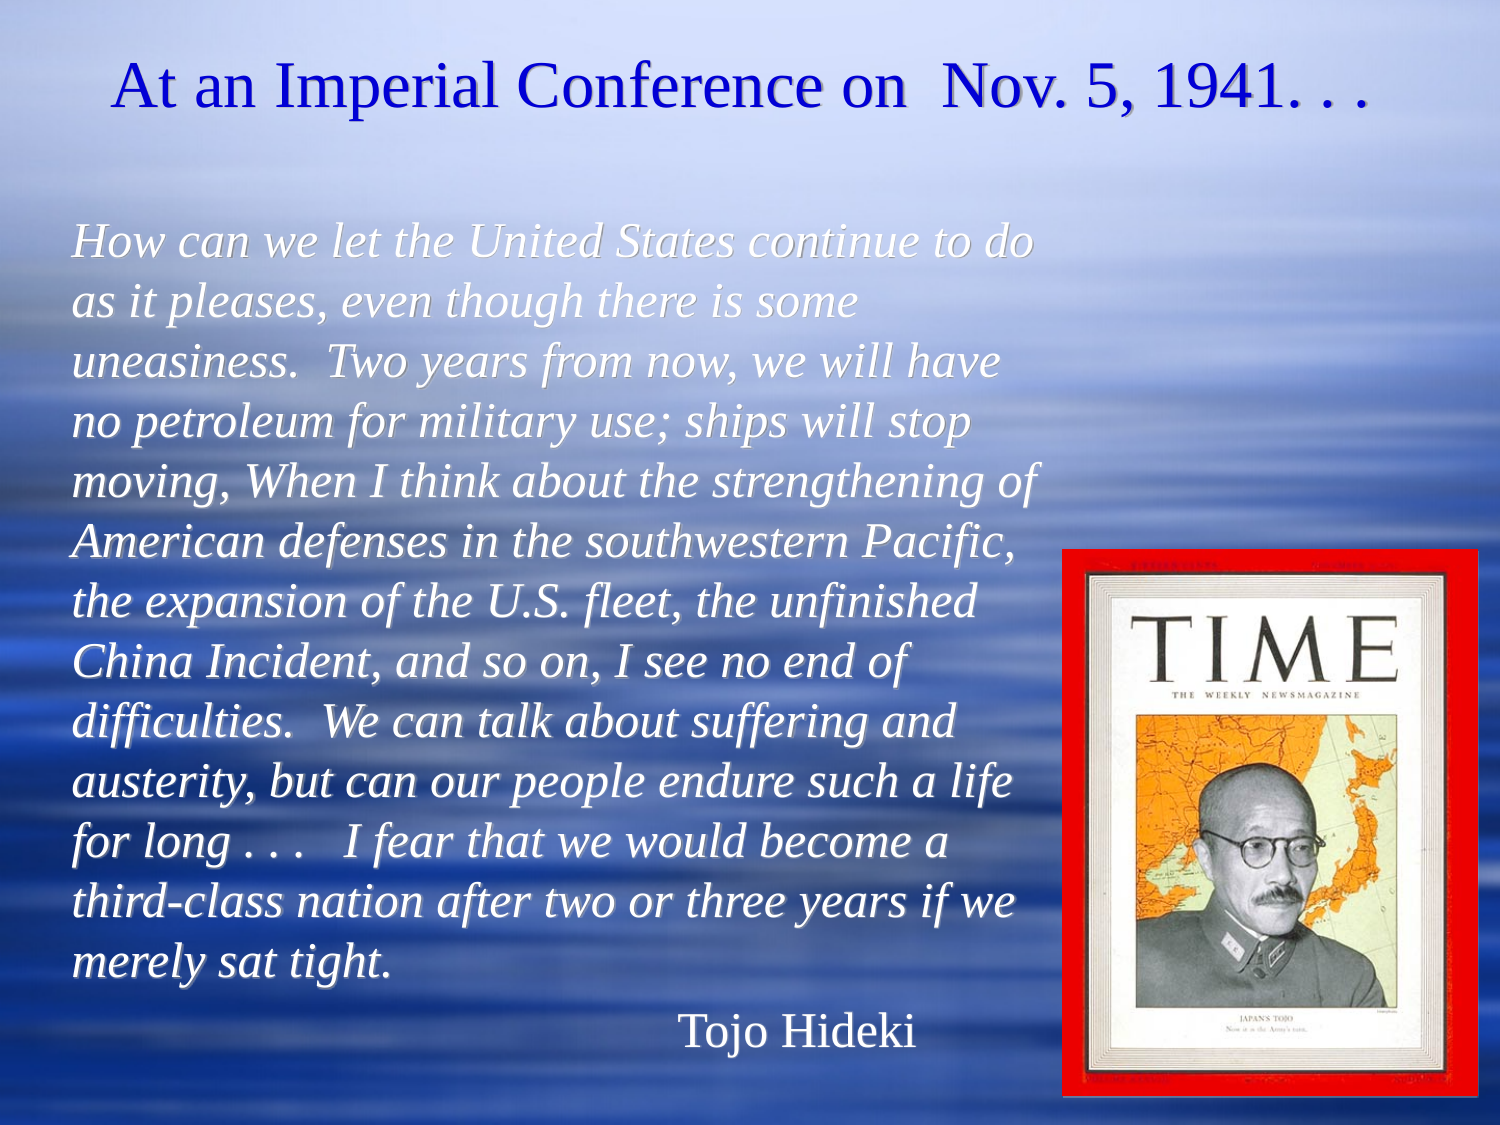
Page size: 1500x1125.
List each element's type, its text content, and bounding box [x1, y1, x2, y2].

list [1062, 549, 1478, 1097]
title At an Imperial Conference on Nov. 5, 1941. . . [87, 24, 1413, 138]
picture [0, 0, 1500, 1125]
list How can we let the United States continue to do as it pleases, even though there is some uneasiness. Two years from now, we will have no petroleum for military use; ships will stop moving, When I think about the strengthening of American defenses in the southwestern Pacific, the expansion of the U.S. fleet, the unfinished China Incident, and so on, I see no end of difficulties. We can talk about suffering and austerity, but can our people endure such a life for long . . . I fear that we would become a third-class nation after two or three years if we merely sat tight. Tojo Hideki [0, 199, 1063, 1076]
